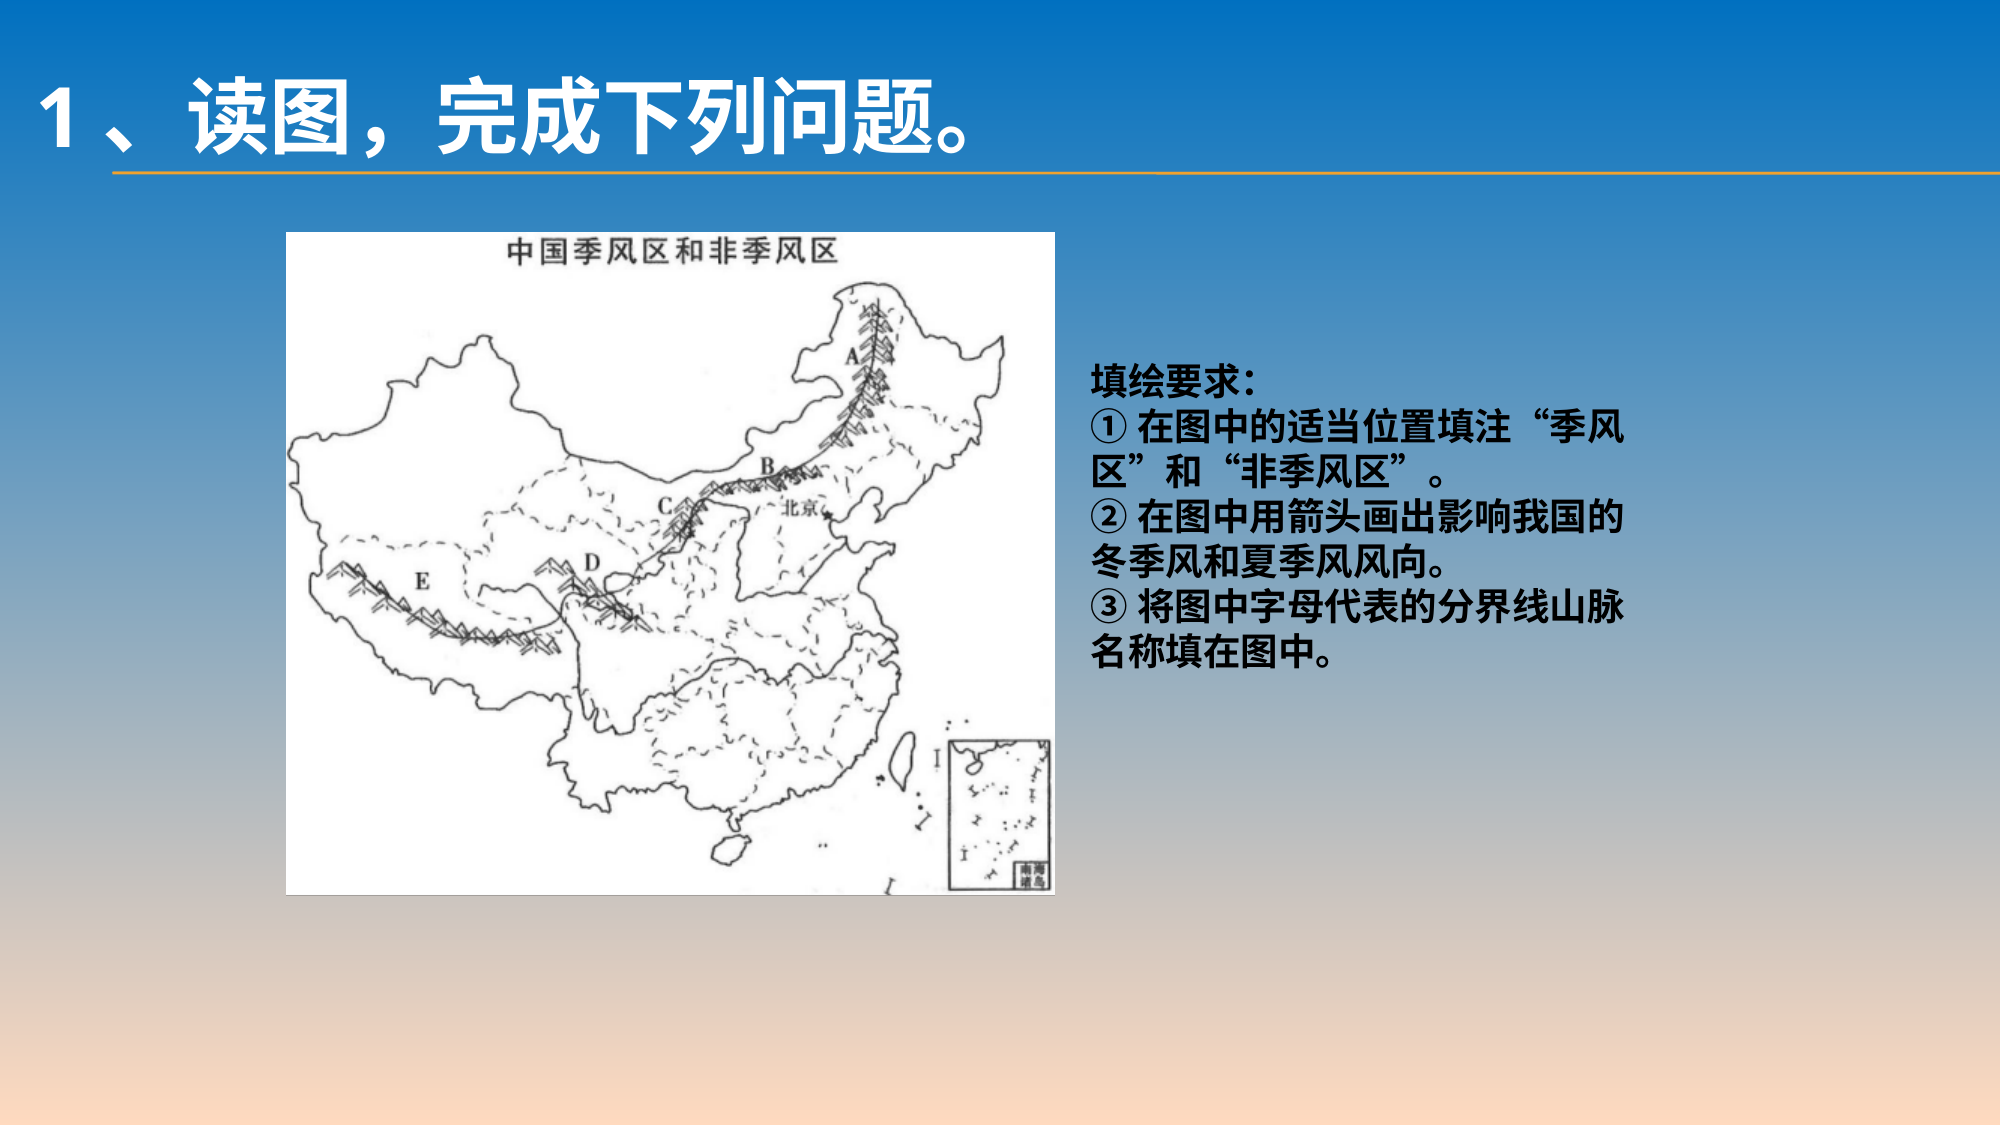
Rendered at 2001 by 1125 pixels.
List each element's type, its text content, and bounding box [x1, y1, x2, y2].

text_box 1、读图，完成下列问题。 [20, 56, 1735, 172]
text_box 填绘要求： ①在图中的适当位置填注“季风区”和“非季风区”。 ②在图中用箭头画出影响我国的冬季风和夏季风风向。 ③将图中字母代表的分界线山脉名称填在图中。 [1075, 350, 1649, 681]
picture [285, 231, 1056, 898]
